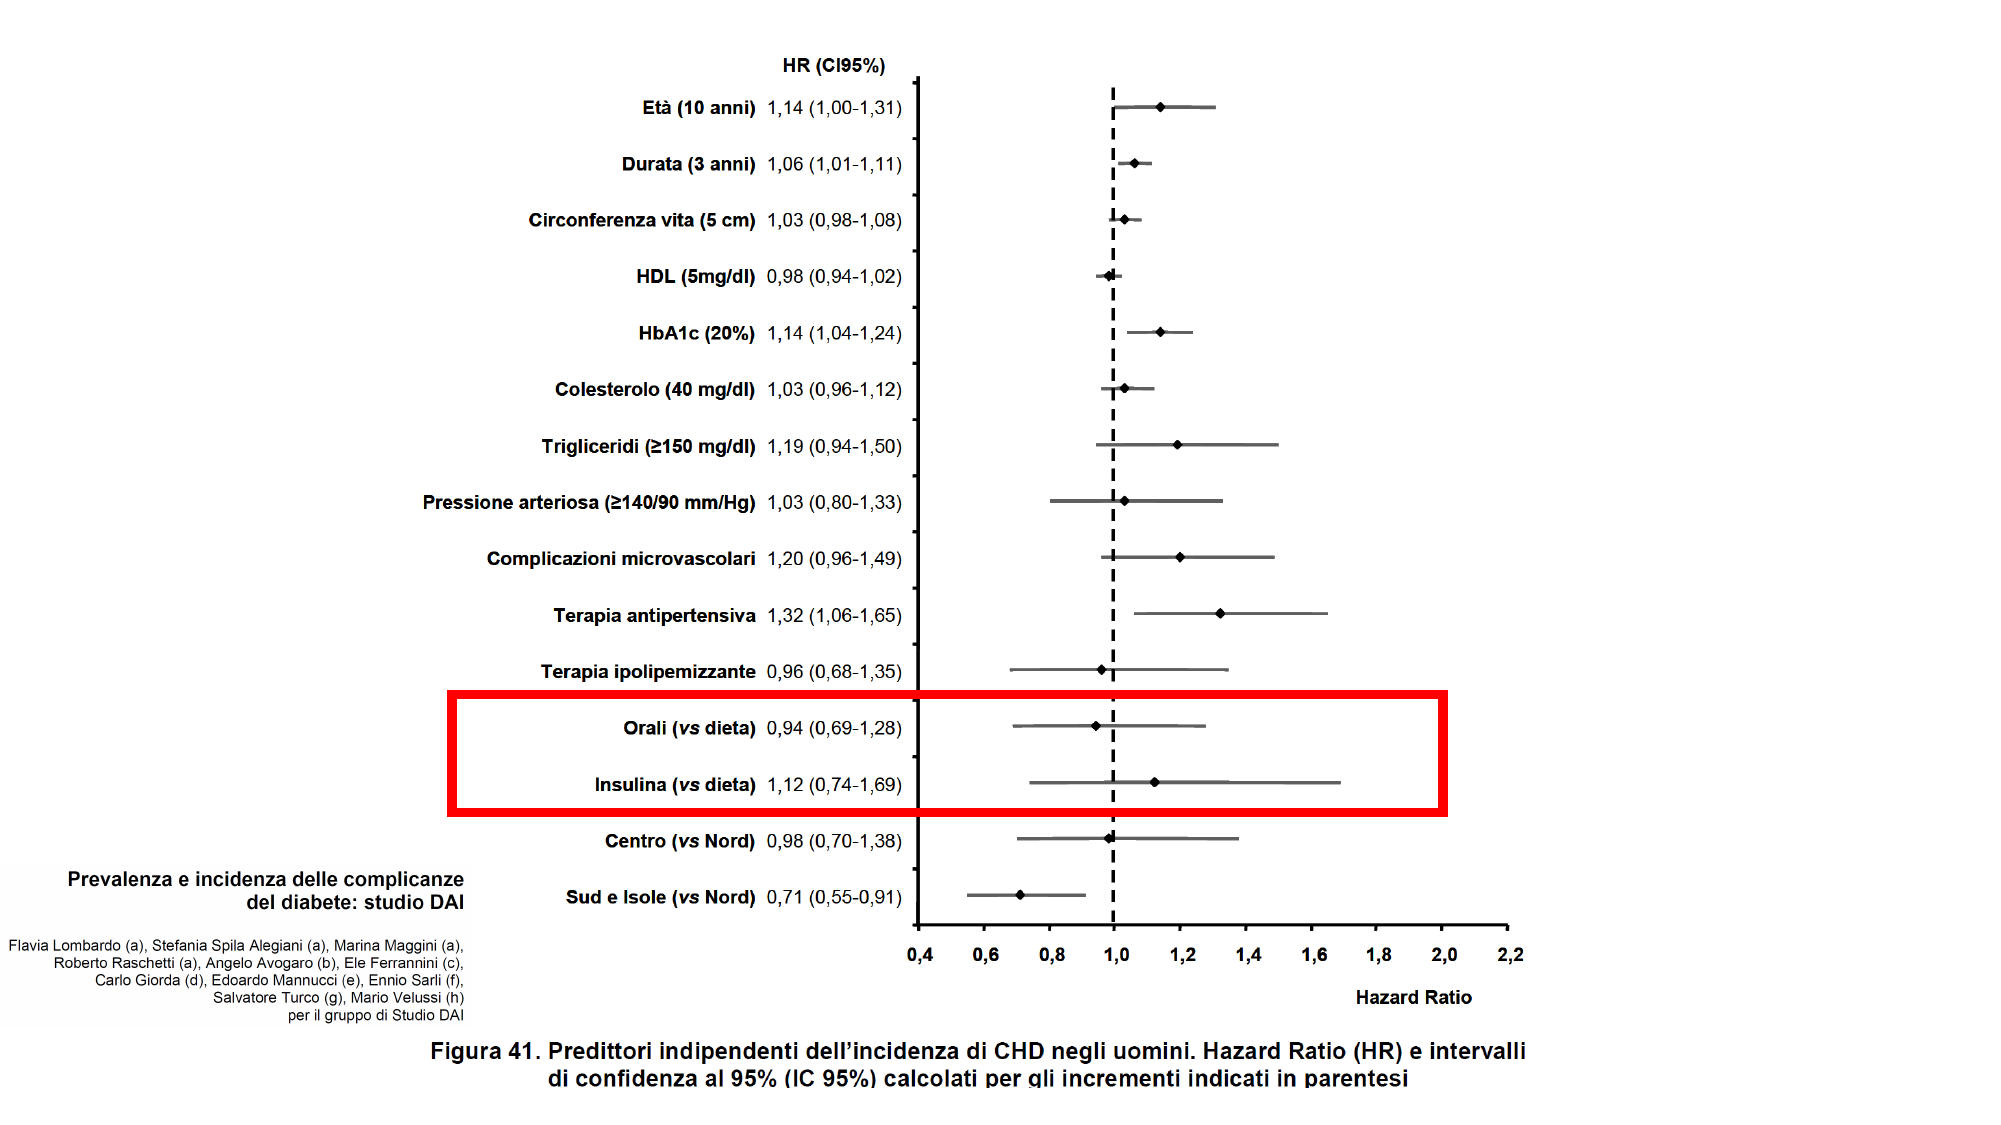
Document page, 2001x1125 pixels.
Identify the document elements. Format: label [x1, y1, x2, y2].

picture [0, 46, 1570, 1088]
